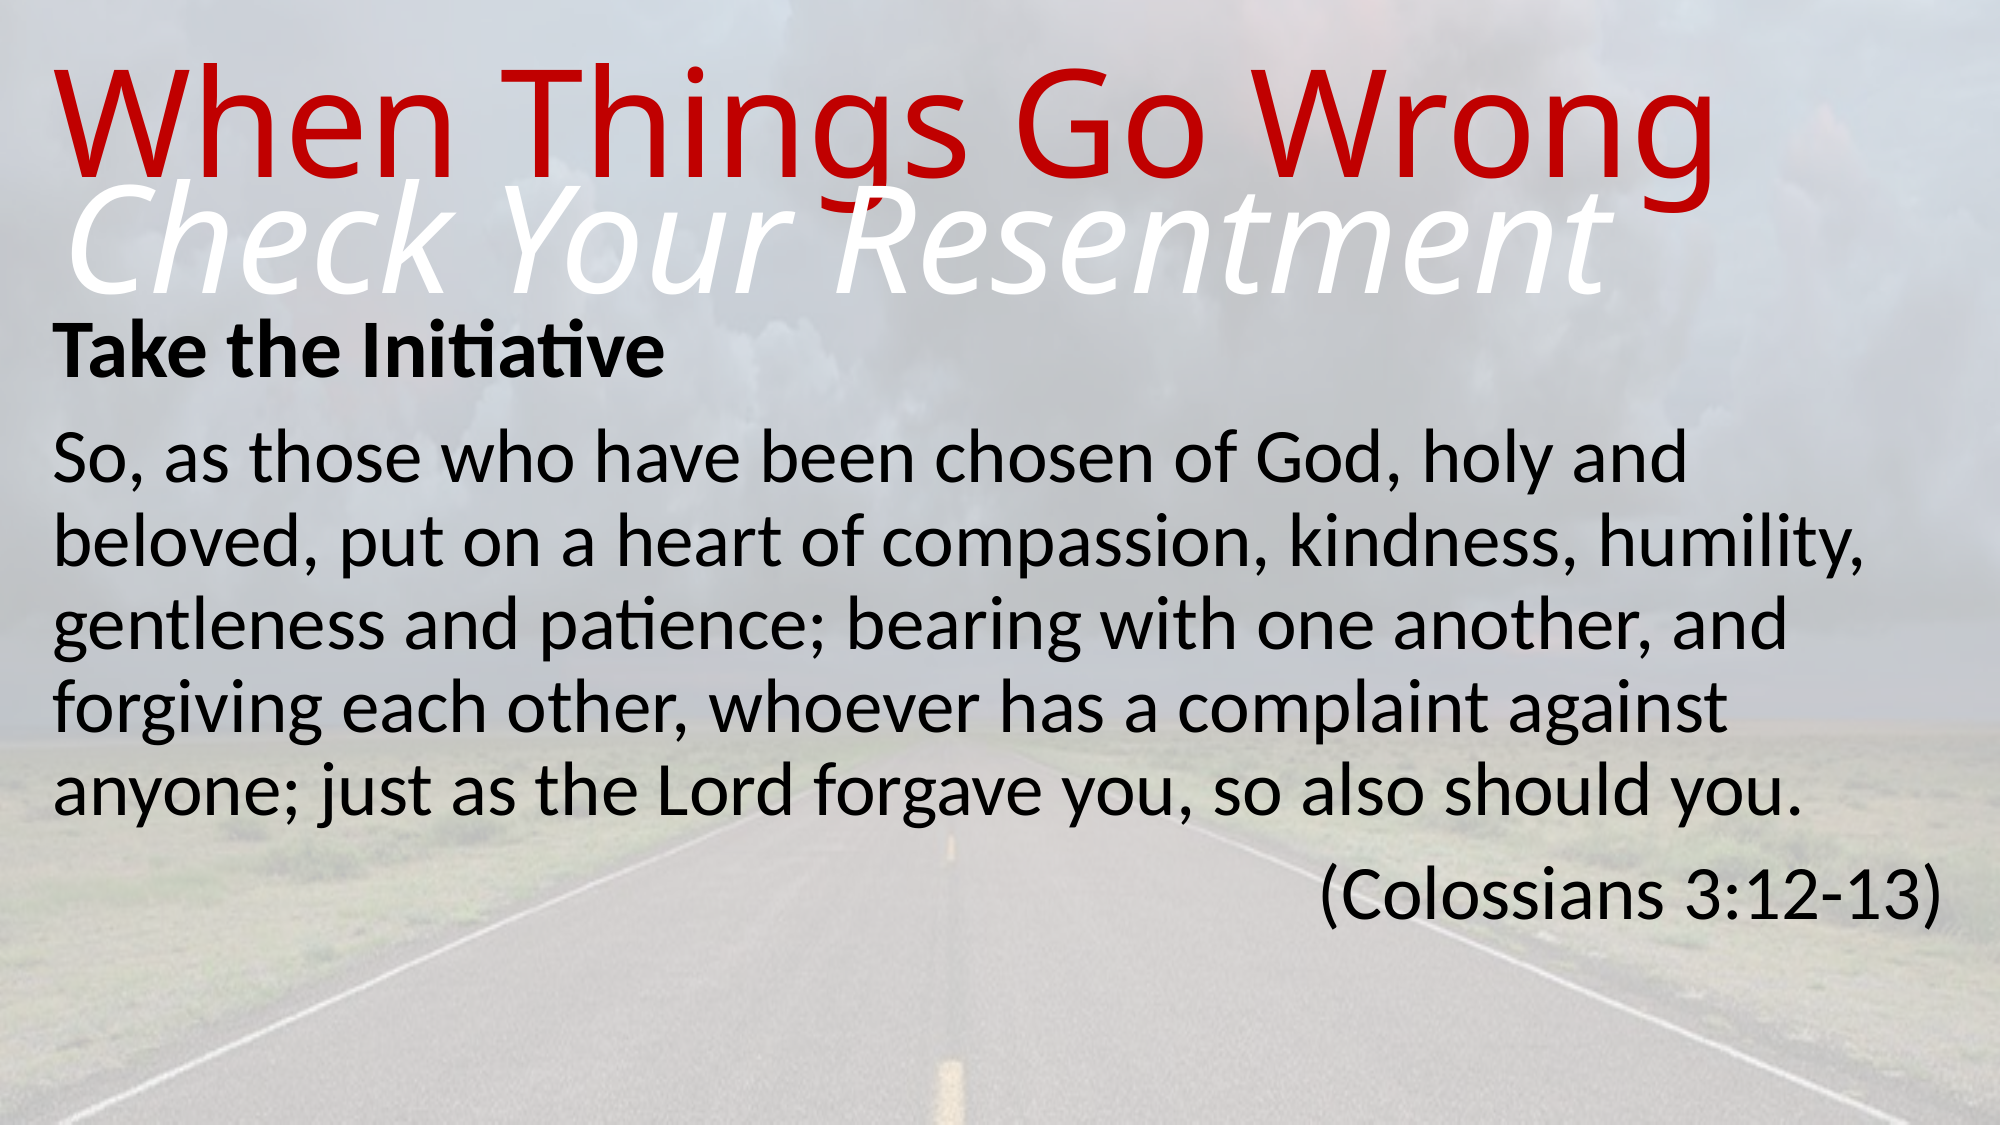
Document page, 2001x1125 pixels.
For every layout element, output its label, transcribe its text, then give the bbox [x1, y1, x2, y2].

text_box Check Your Resentment [46, 153, 1970, 336]
list Take the Initiative So, as those who have been chosen of God, holy and beloved, put on a heart of compassion, kindness, humility, gentleness and patience; bearing with one another, and forgiving each other, whoever has a complaint against anyone; just as the Lord forgave you, so also should you. (Colossians 3:12-13) [37, 298, 1961, 1087]
title When Things Go Wrong [37, 38, 1961, 221]
